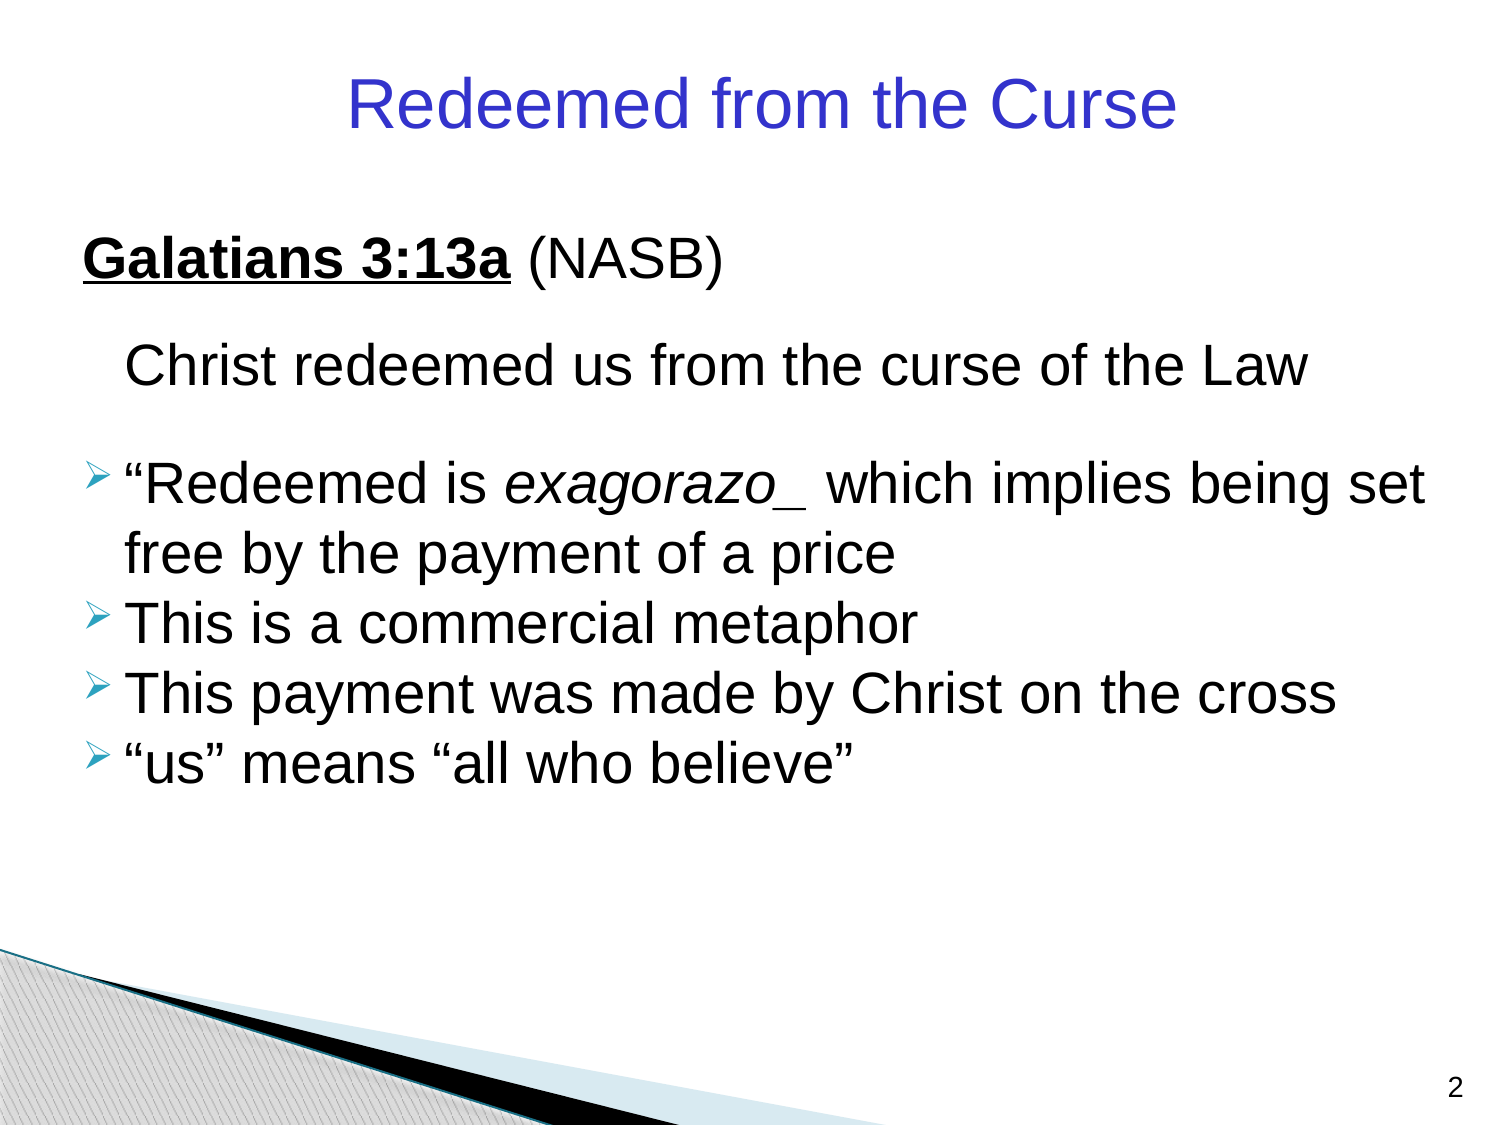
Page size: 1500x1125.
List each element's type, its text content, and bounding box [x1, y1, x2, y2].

text_box Redeemed from the Curse [37, 24, 1488, 175]
text_box Galatians 3:13a (NASB) Christ redeemed us from the curse of the Law [49, 212, 1463, 437]
slide_number 2 [1362, 1025, 1479, 1112]
text_box “Redeemed is exagorazo_ which implies being set free by the payment of a price This is a commercial metaphor This payment was made by Christ on the cross “us” means “all who believe” [49, 437, 1463, 900]
